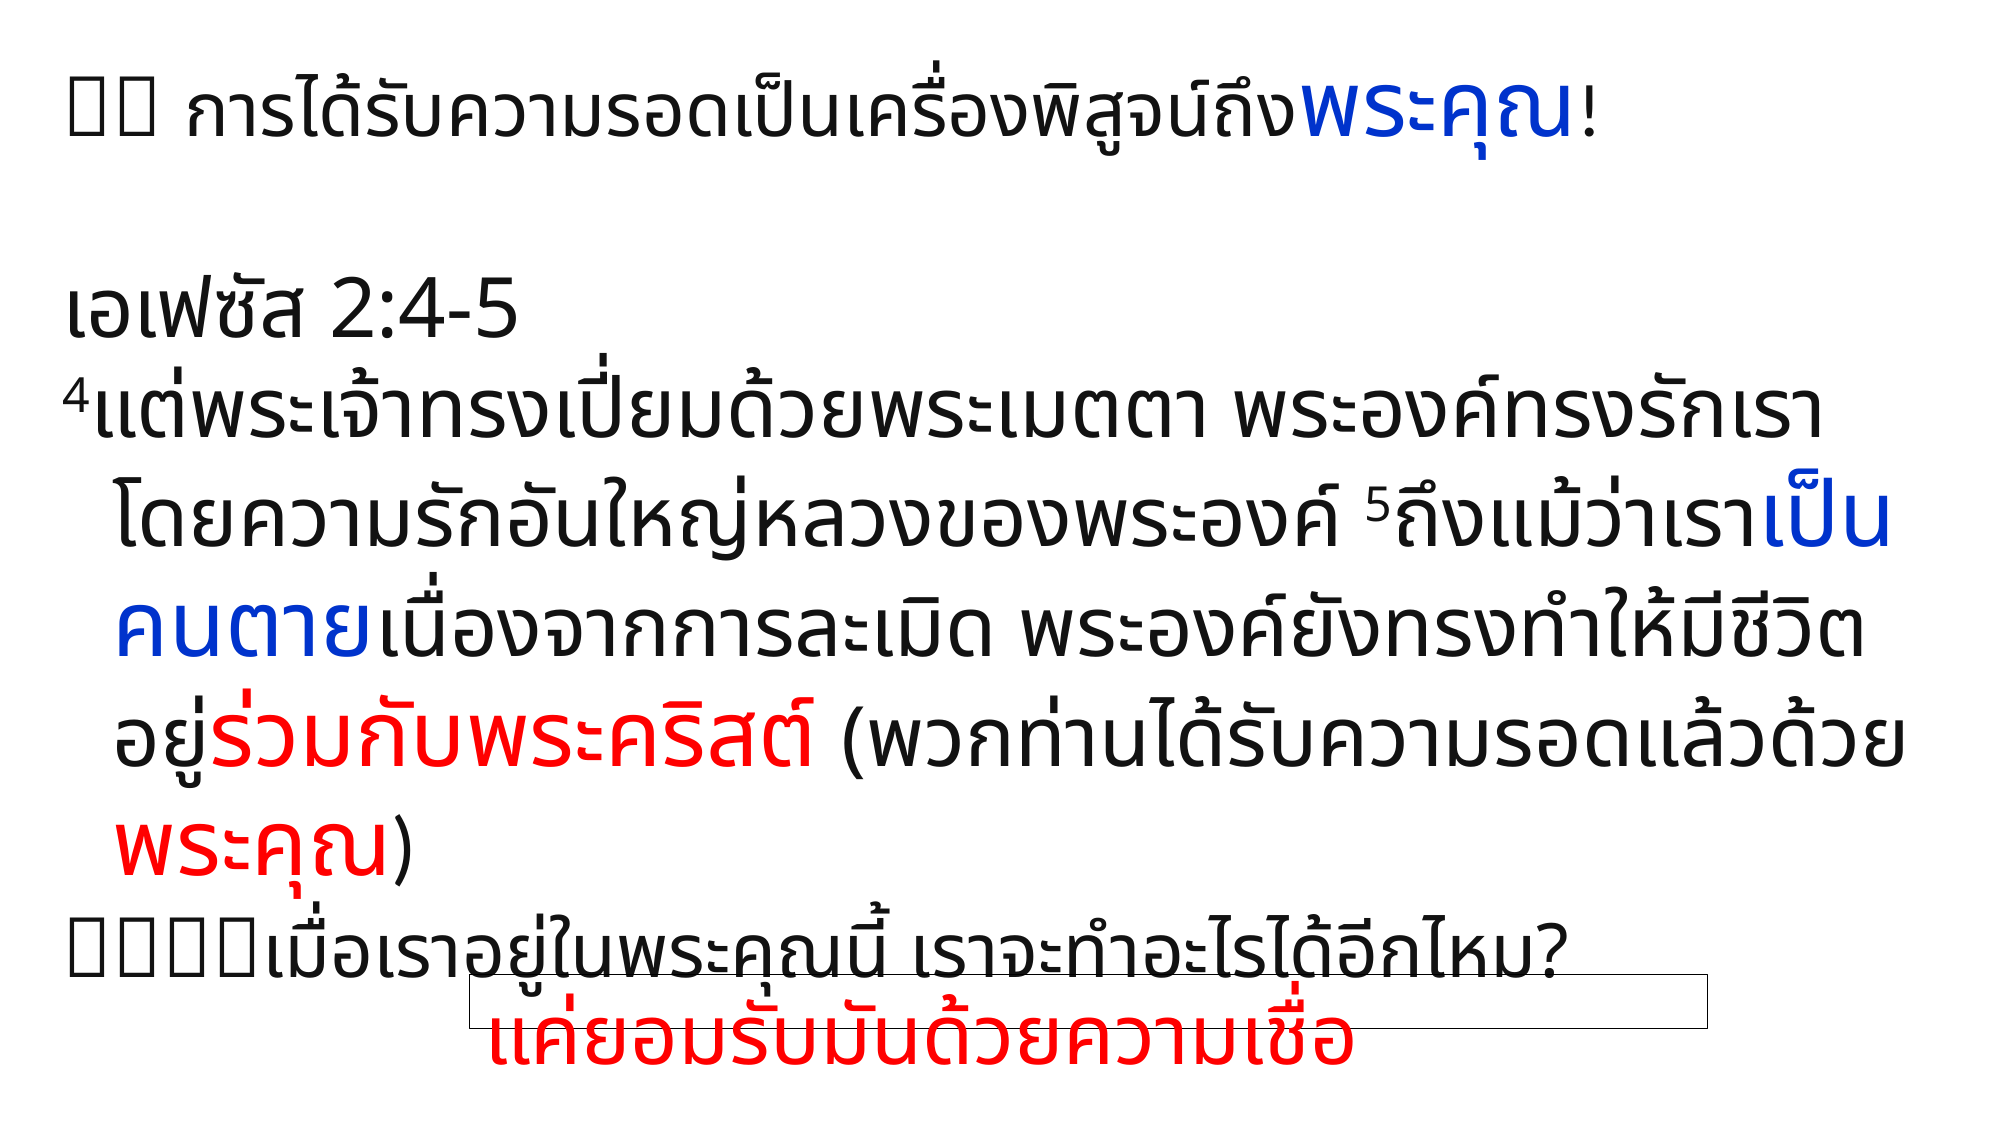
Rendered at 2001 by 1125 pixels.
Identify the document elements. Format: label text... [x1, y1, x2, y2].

text_box แค่ยอมรับมันด้วยความเชื่อ [469, 974, 1708, 1029]
text_box  การได้รับความรอดเป็นเครื่องพิสูจน์ถึงพระคุณ! เอเฟซัส 2:4-5 4แต่พระเจ้าทรงเปี่ยมด้วยพระเมตตา พระองค์ทรงรักเราโดยความรักอันใหญ่หลวงของพระองค์ 5ถึงแม้ว่าเราเป็นคนตายเนื่องจากการละเมิด พระองค์ยังทรงทำให้มีชีวิตอยู่ร่วมกับพระคริสต์ (พวกท่านได้รับความรอดแล้วด้วยพระคุณ) เมื่อเราอยู่ในพระคุณนี้ เราจะทำอะไรได้อีกไหม? [47, 37, 1953, 1002]
